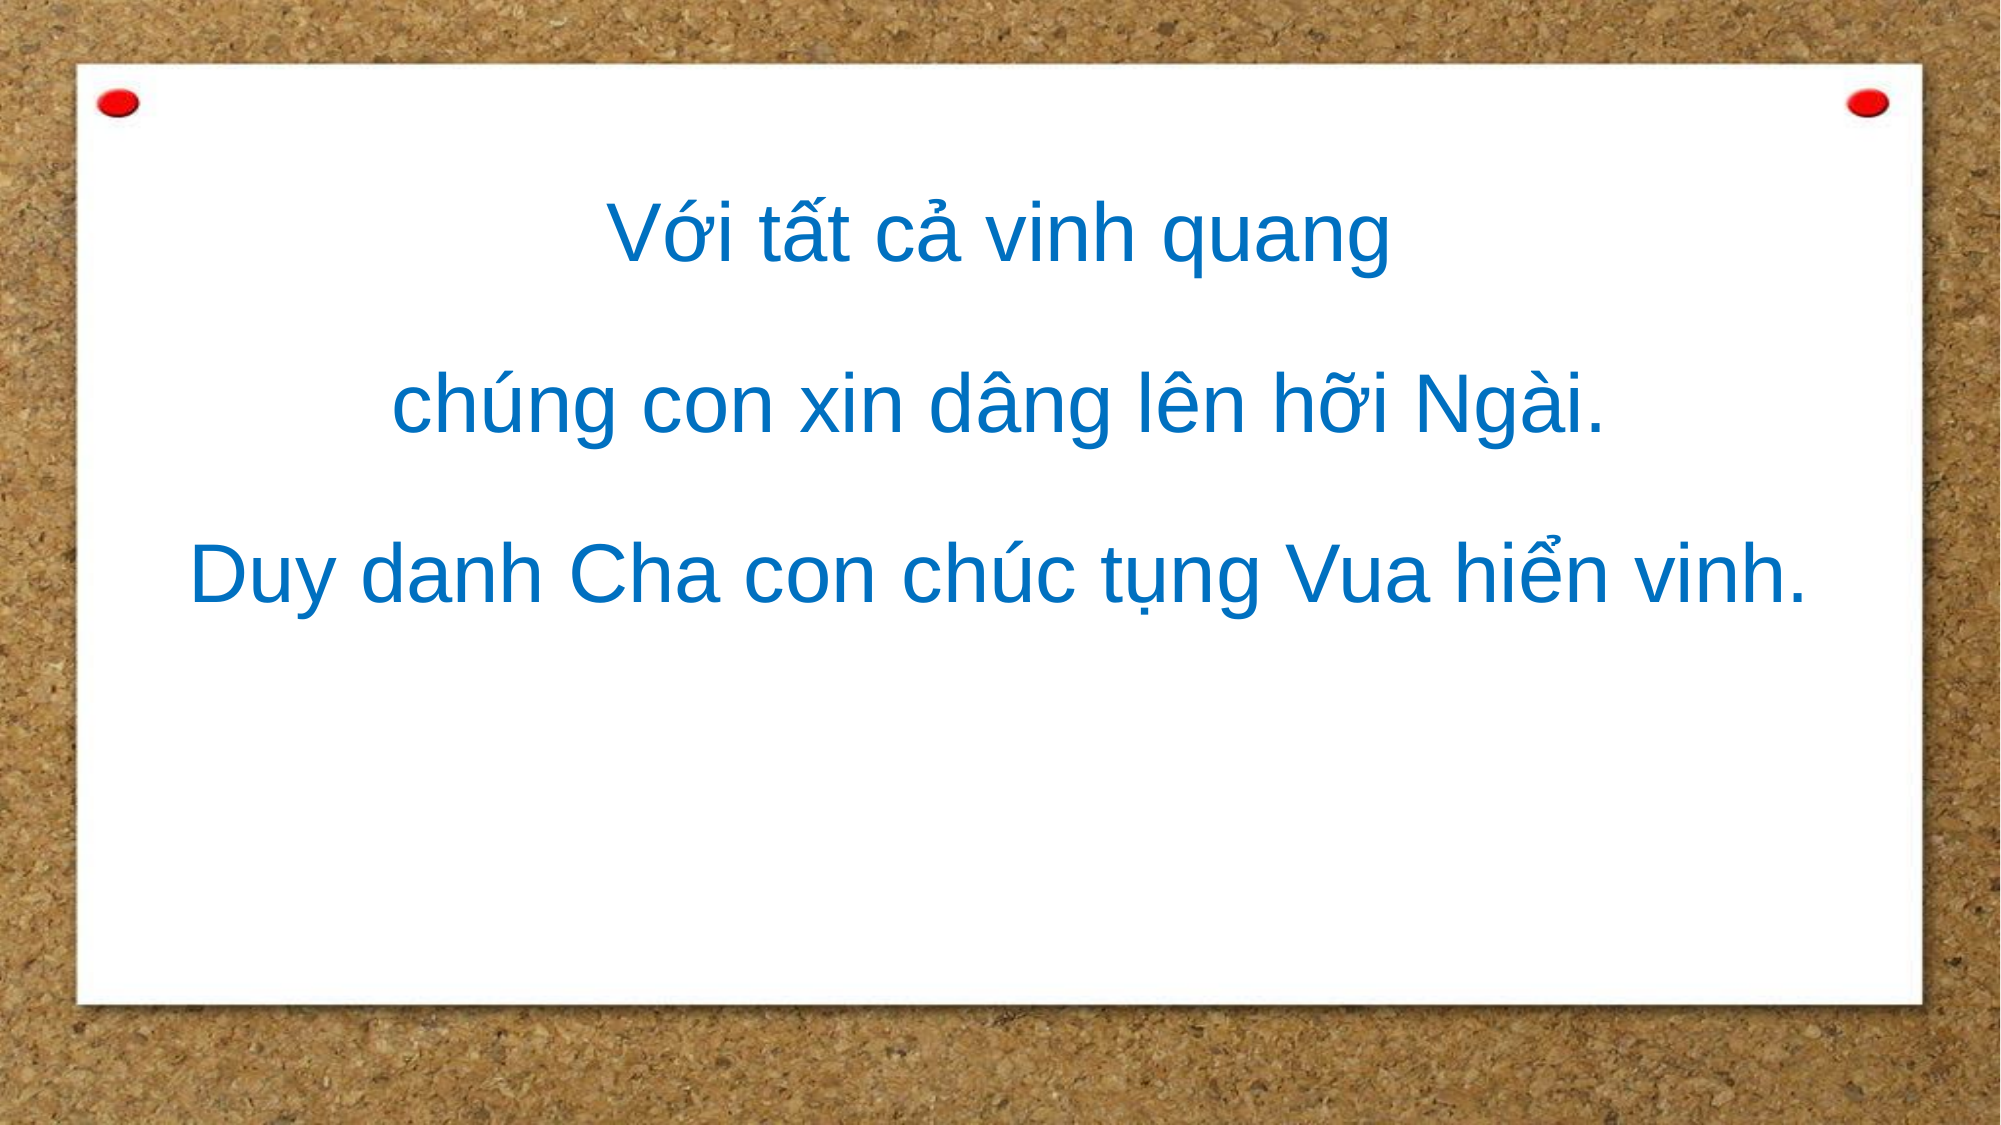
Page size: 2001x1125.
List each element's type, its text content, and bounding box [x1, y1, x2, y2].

list Với tất cả vinh quang chúng con xin dâng lên hỡi Ngài. Duy danh Cha con chúc tụng Vua hiển vinh. [0, 0, 2000, 1125]
